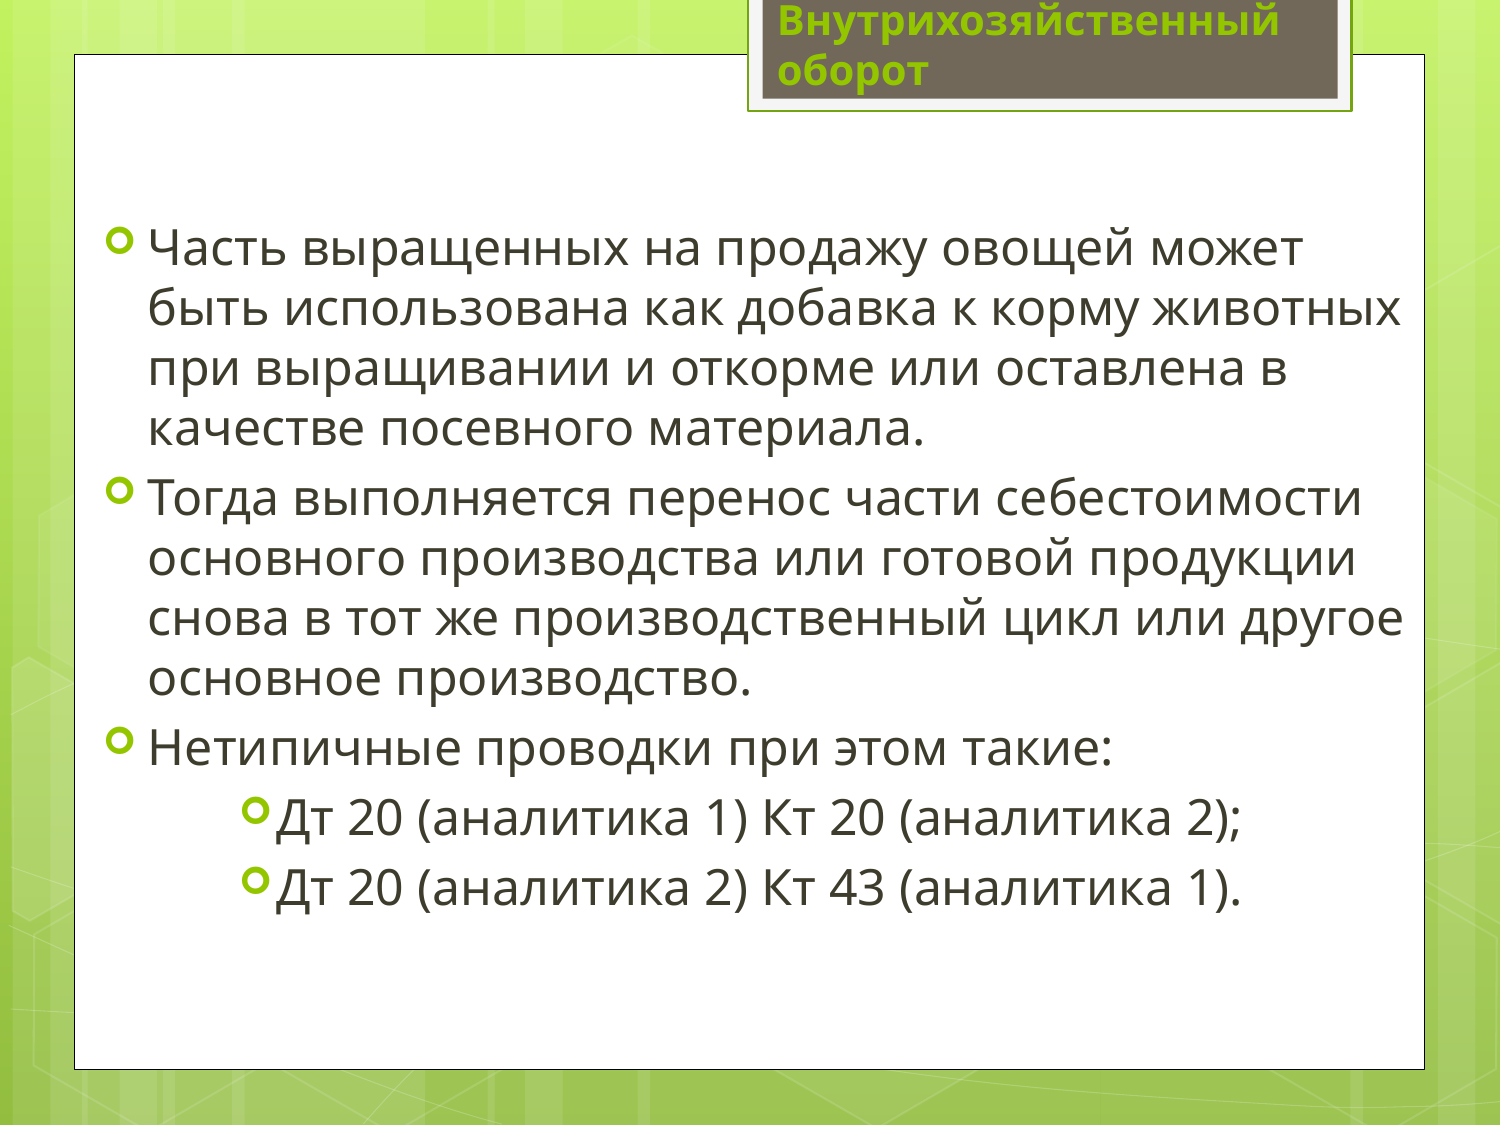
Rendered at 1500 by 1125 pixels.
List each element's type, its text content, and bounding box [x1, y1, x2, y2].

list Часть выращенных на продажу овощей может быть использована как добавка к корму животных при выращивании и откорме или оставлена в качестве посевного материала. Тогда выполняется перенос части себестоимости основного производства или готовой продукции снова в тот же производственный цикл или другое основное производство. Нетипичные проводки при этом такие: Дт 20 (аналитика 1) Кт 20 (аналитика 2); Дт 20 (аналитика 2) Кт 43 (аналитика 1). [76, 208, 1424, 1125]
title Внутрихозяйственный оборот [761, 0, 1341, 102]
